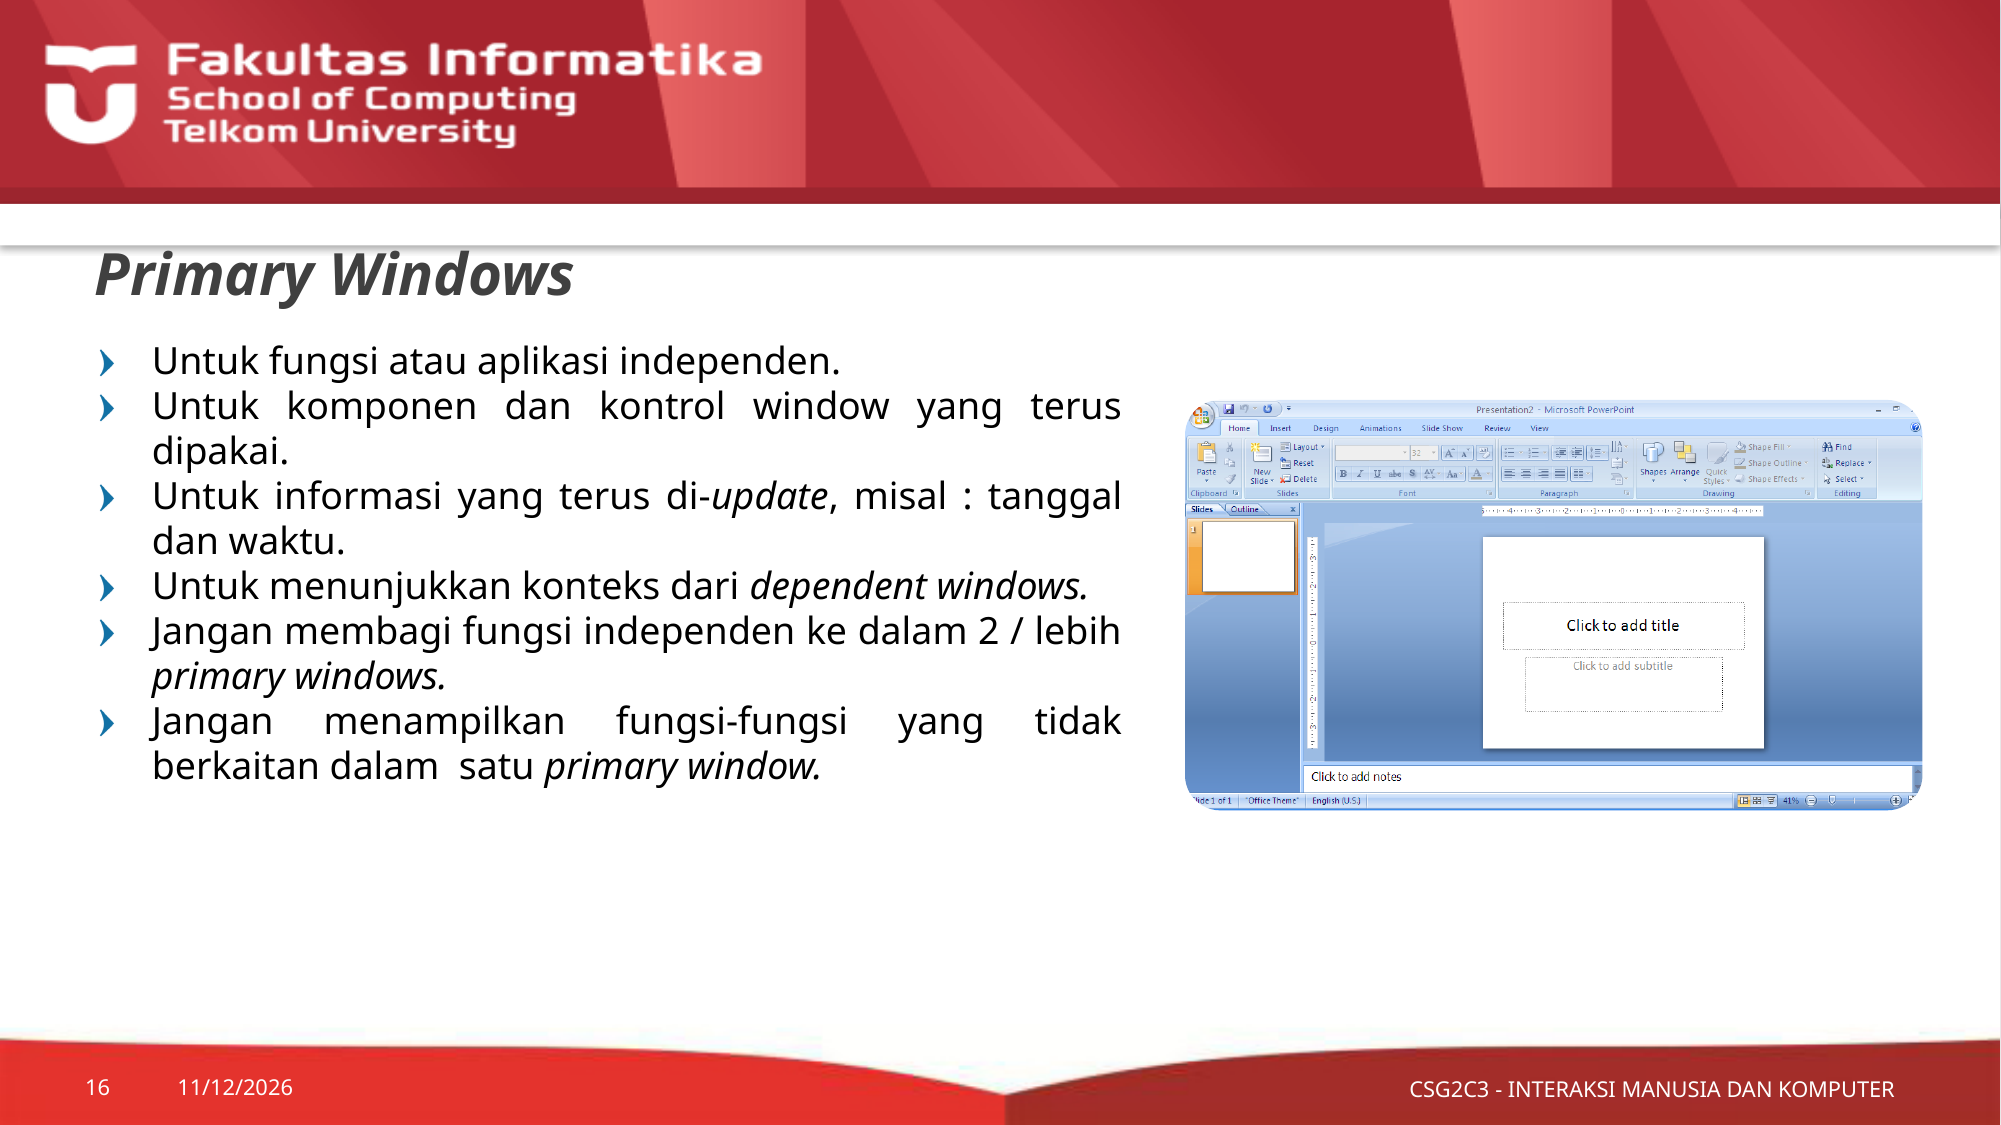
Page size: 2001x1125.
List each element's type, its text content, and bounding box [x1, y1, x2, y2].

picture [95, 386, 117, 423]
list Untuk fungsi atau aplikasi independen. Untuk komponen dan kontrol window yang terus dipakai. Untuk informasi yang terus di-update, misal : tanggal dan waktu. Untuk menunjukkan konteks dari dependent windows. Jangan membagi fungsi independen ke dalam 2 / lebih primary windows. Jangan menampilkan fungsi-fungsi yang tidak berkaitan dalam satu primary window. [80, 329, 1138, 990]
picture [0, 0, 2001, 1125]
picture [95, 566, 117, 603]
picture [95, 701, 117, 738]
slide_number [177, 1058, 537, 1119]
slide_number 16 [85, 1058, 164, 1119]
title Primary Windows [79, 219, 1901, 325]
picture [95, 341, 117, 378]
picture [1184, 399, 1923, 811]
picture [95, 476, 117, 513]
list CSG2C3 - INTERAKSI MANUSIA DAN KOMPUTER [1185, 1058, 1911, 1119]
picture [95, 611, 117, 648]
